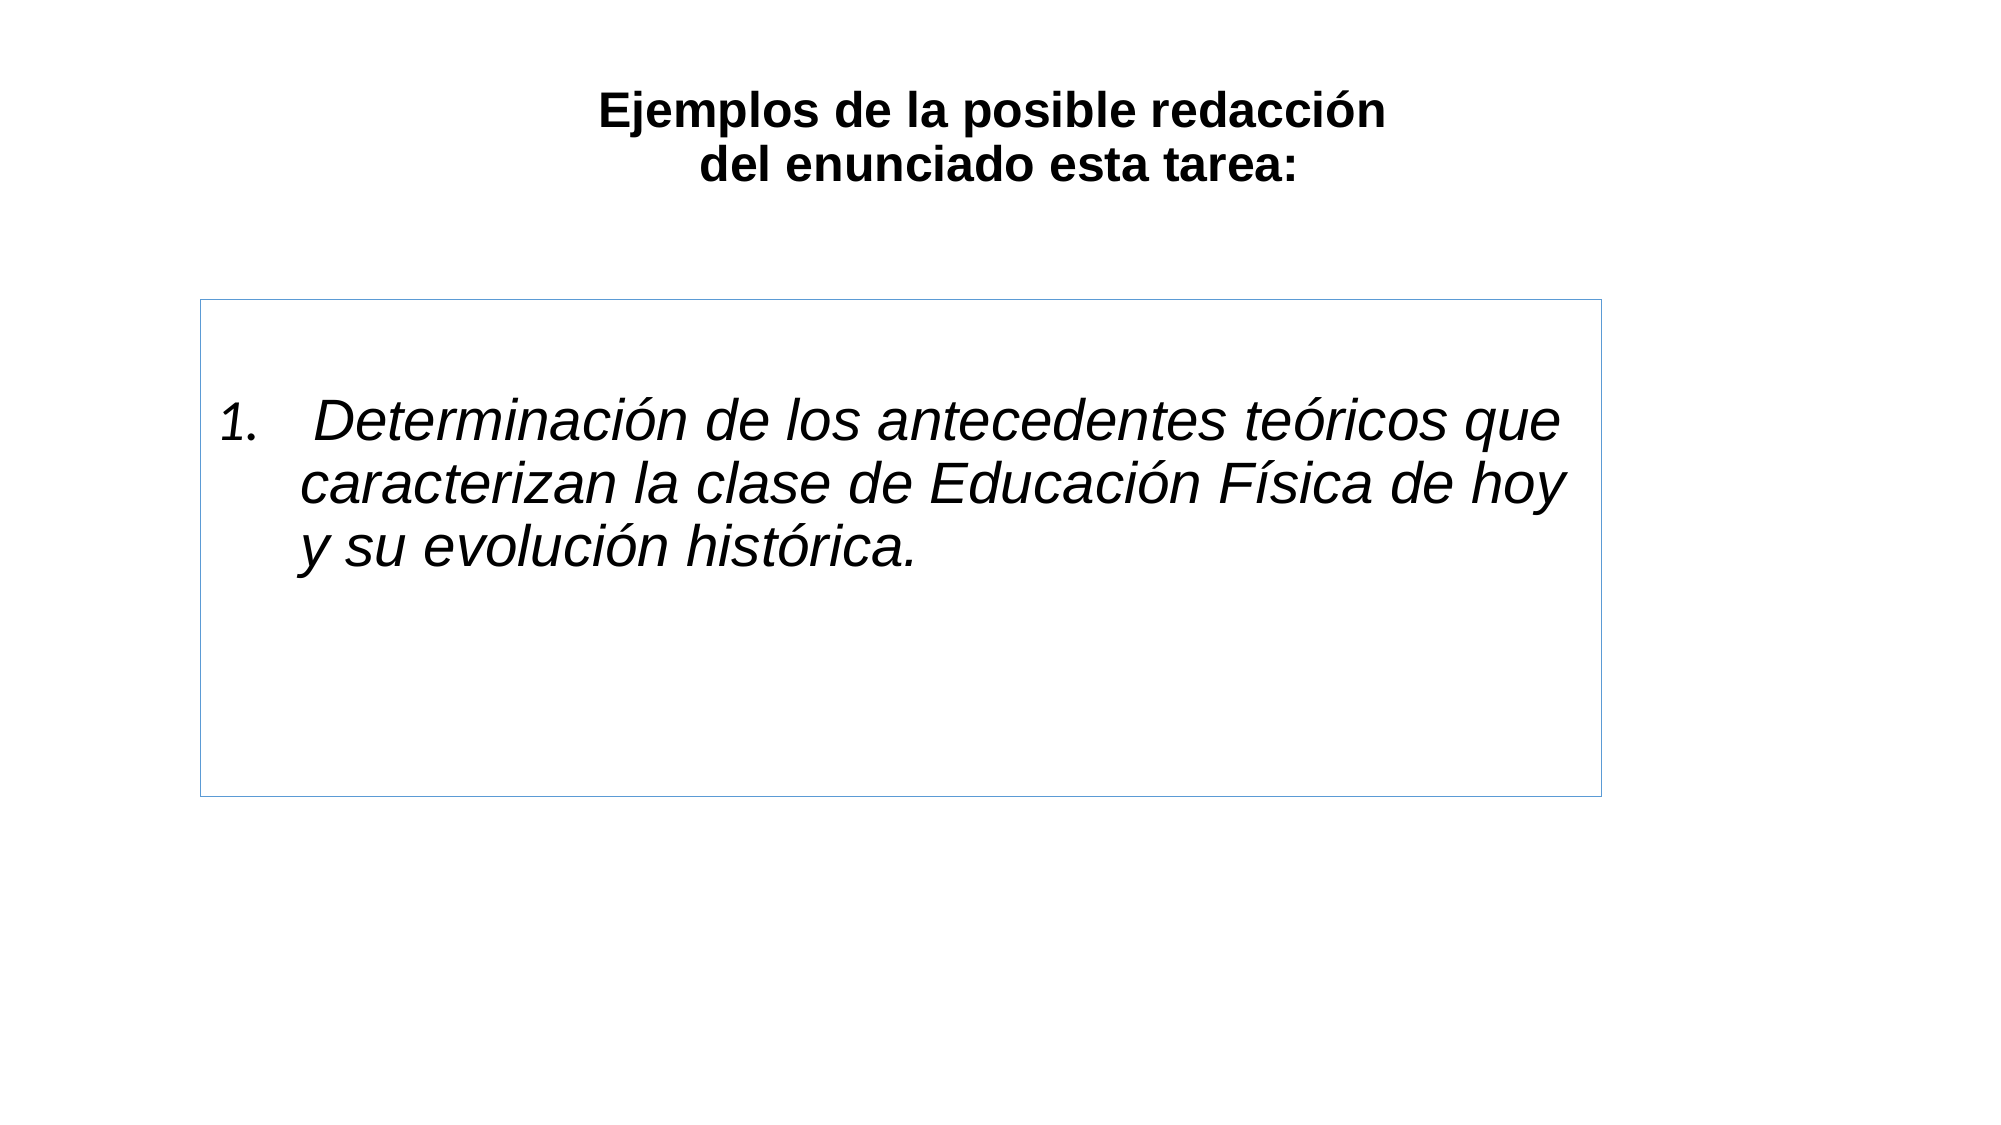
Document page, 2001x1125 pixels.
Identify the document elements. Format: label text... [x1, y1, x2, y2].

list Determinación de los antecedentes teóricos que caracterizan la clase de Educación Física de hoy y su evolución histórica. [200, 299, 1602, 797]
title Ejemplos de la posible redacción del enunciado esta tarea: [137, 59, 1863, 278]
